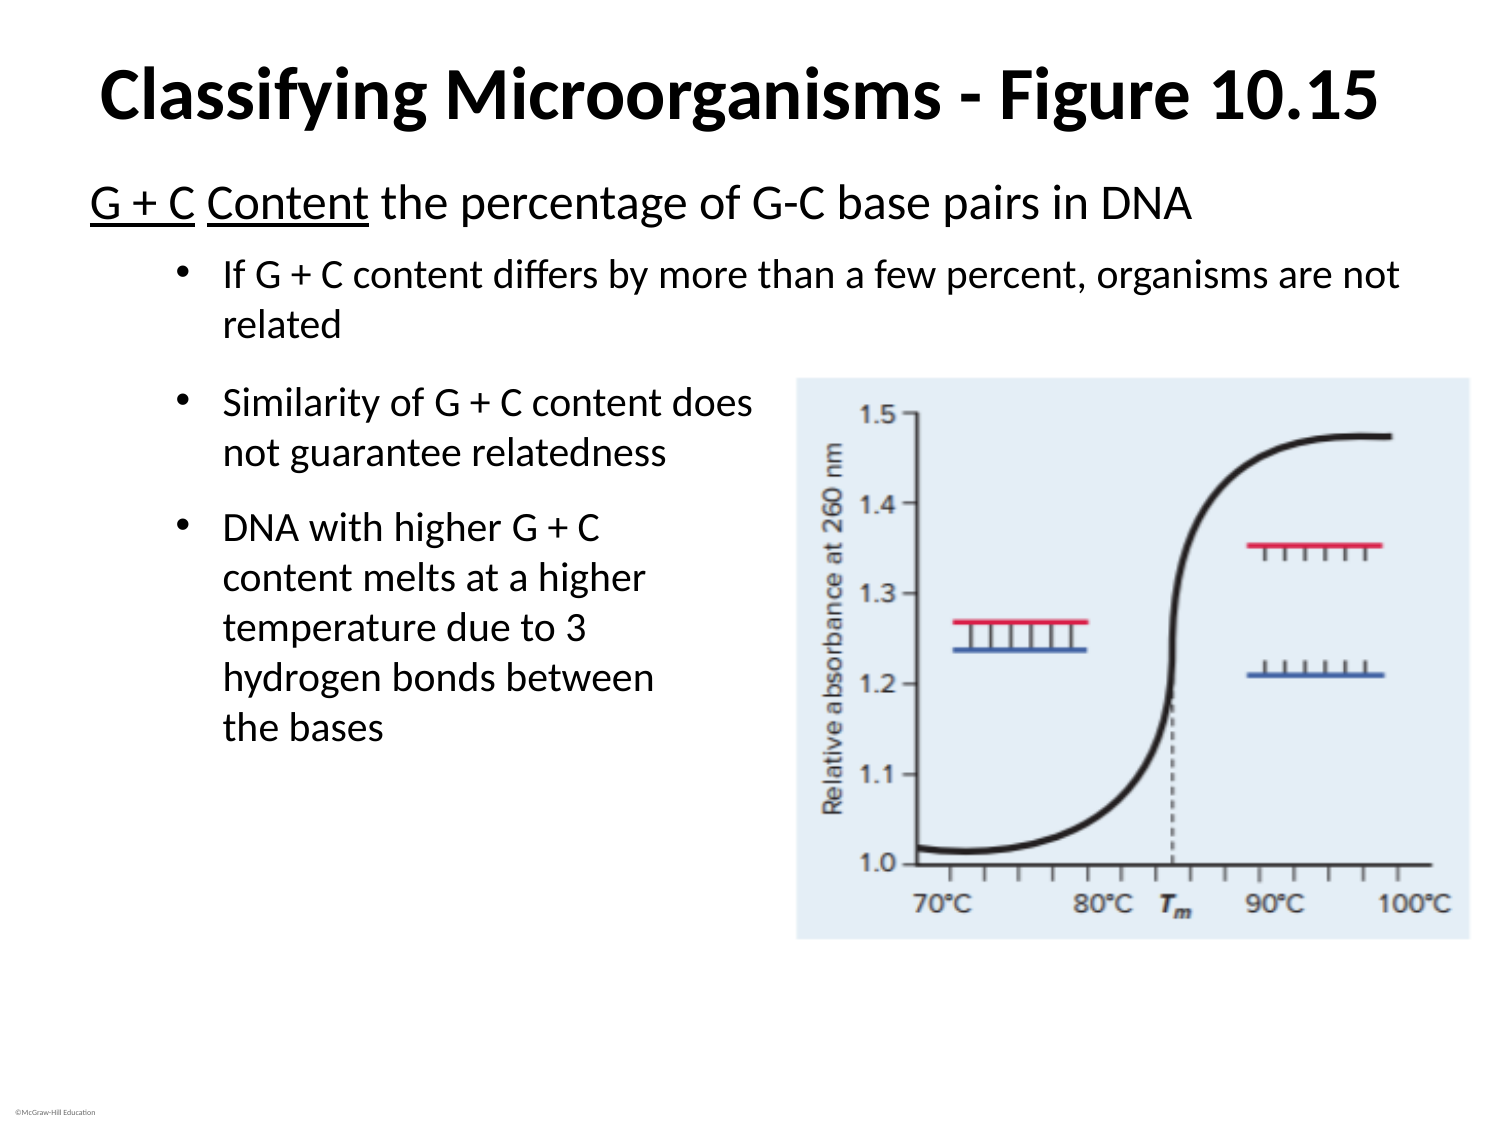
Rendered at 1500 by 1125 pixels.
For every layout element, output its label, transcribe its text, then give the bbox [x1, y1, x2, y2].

list Similarity of G + C content does not guarantee relatedness [75, 367, 767, 467]
picture [772, 362, 1488, 951]
list DNA with higher G + C content melts at a higher temperature due to 3 hydrogen bonds between the bases [75, 492, 728, 750]
list G + C Content the percentage of G-C base pairs in DNA If G + C content differs by more than a few percent, organisms are not related [75, 162, 1425, 363]
title Classifying Microorganisms - Figure 10.15 [0, 37, 1500, 138]
